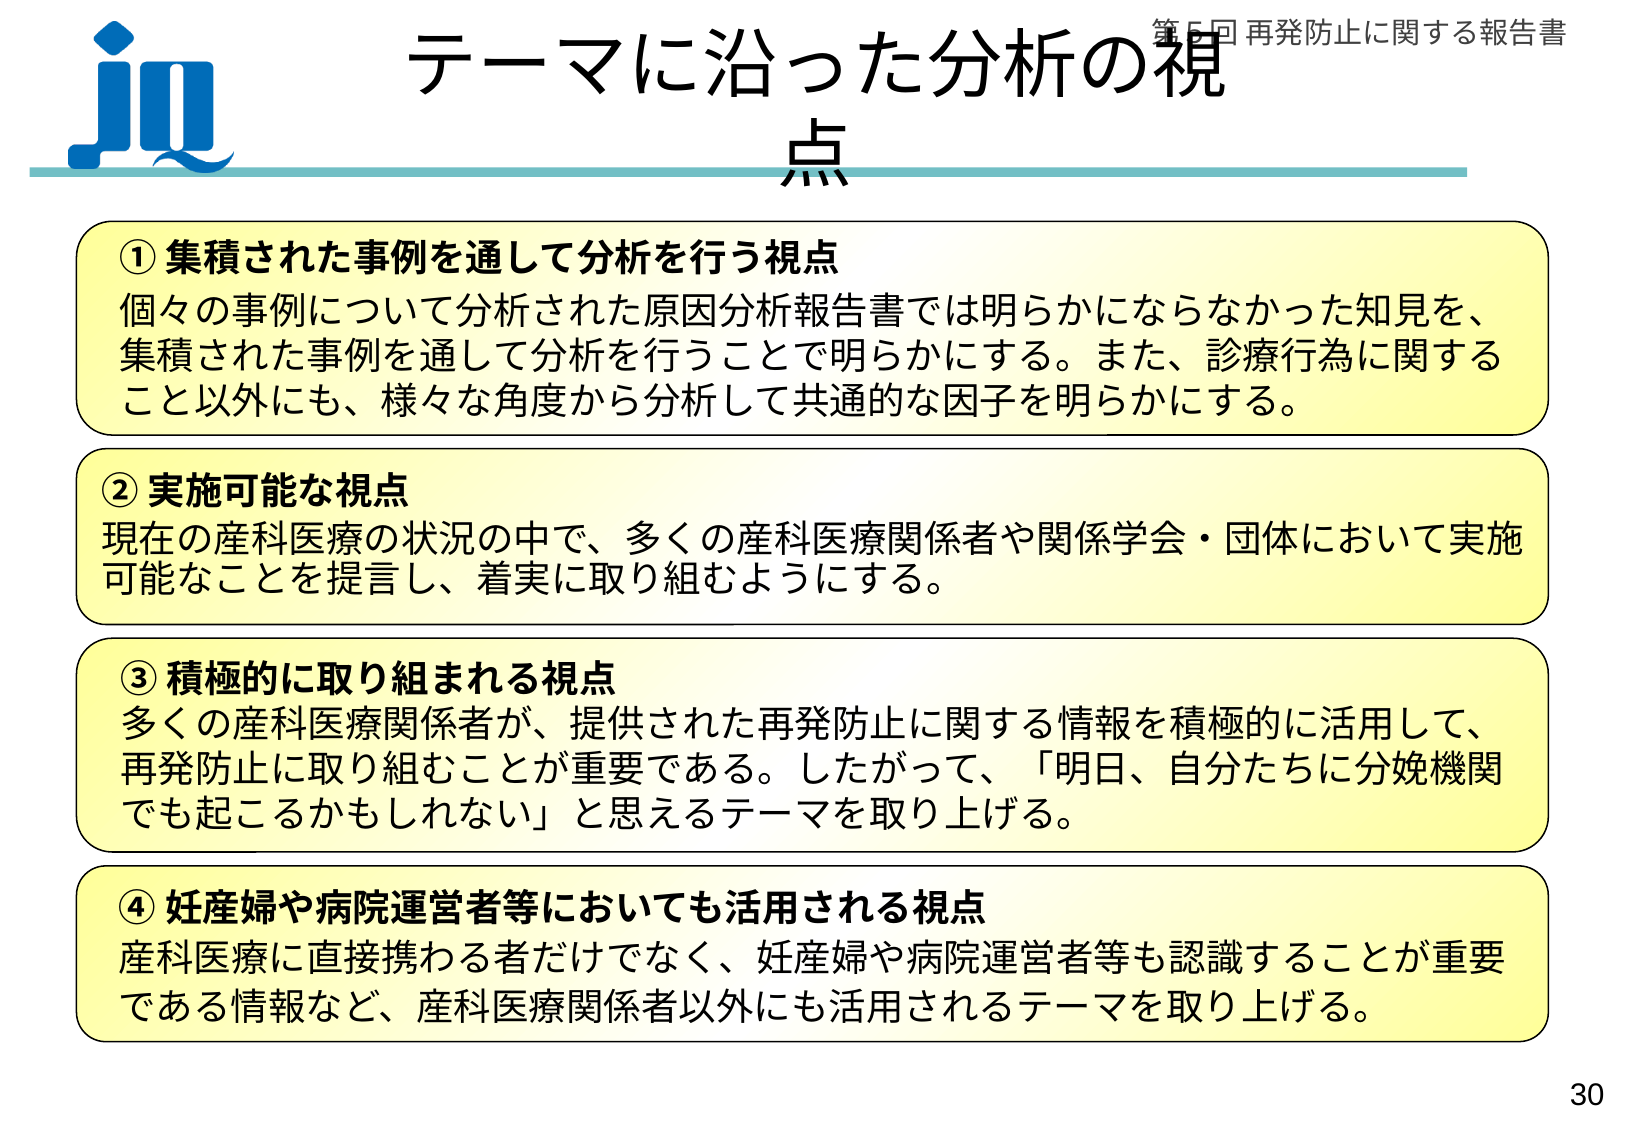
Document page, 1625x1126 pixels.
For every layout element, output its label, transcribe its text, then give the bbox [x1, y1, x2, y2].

text_box ②実施可能な視点 現在の産科医療の状況の中で、多くの産科医療関係者や関係学会・団体において実施可能なことを提言し、着実に取り組むようにする。 [76, 448, 1549, 625]
slide_number 29 [1241, 1066, 1621, 1126]
picture [68, 21, 234, 173]
text_box ①集積された事例を通して分析を行う視点 個々の事例について分析された原因分析報告書では明らかにならなかった知見を、集積された事例を通して分析を行うことで明らかにする。また、診療行為に関すること以外にも、様々な角度から分析して共通的な因子を明らかにする。 [76, 221, 1549, 436]
text_box ③積極的に取り組まれる視点 多くの産科医療関係者が、提供された再発防止に関する情報を積極的に活用して、再発防止に取り組むことが重要である。したがって、「明日、自分たちに分娩機関でも起こるかもしれない」と思えるテーマを取り上げる。 [76, 638, 1549, 852]
text_box ④妊産婦や病院運営者等においても活用される視点 産科医療に直接携わる者だけでなく、妊産婦や病院運営者等も認識することが重要である情報など、産科医療関係者以外にも活用されるテーマを取り上げる。 [76, 865, 1549, 1042]
title テーマに沿った分析の視点 [349, 53, 1281, 160]
